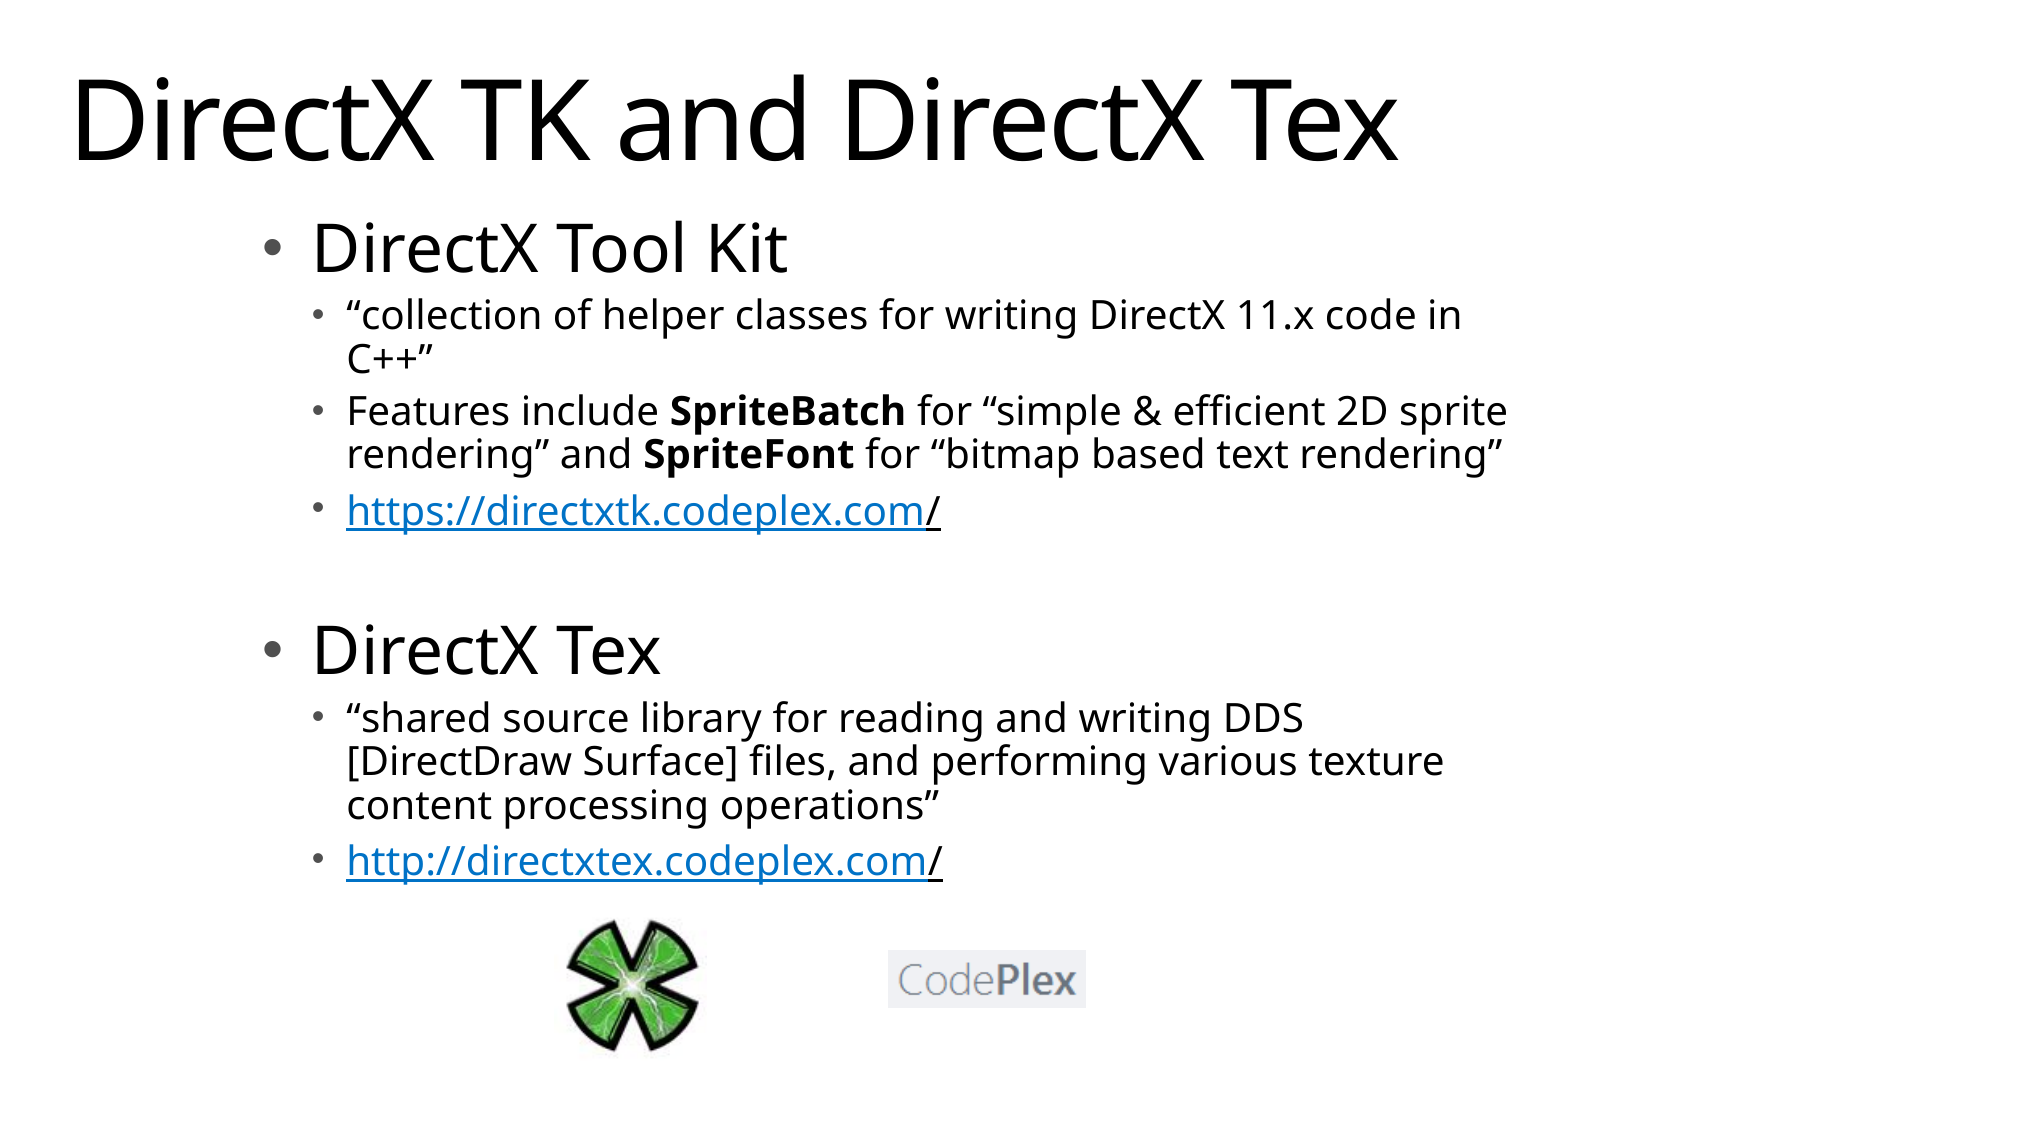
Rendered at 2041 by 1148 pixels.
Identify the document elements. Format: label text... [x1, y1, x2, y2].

list DirectX Tool Kit “collection of helper classes for writing DirectX 11.x code in C++” Features include SpriteBatch for “simple & efficient 2D sprite rendering” and SpriteFont for “bitmap based text rendering” https://directxtk.codeplex.com/ DirectX Tex “shared source library for reading and writing DDS [DirectDraw Surface] files, and performing various texture content processing operations” http://directxtex.codeplex.com/ [238, 198, 1538, 918]
picture [887, 949, 1086, 1008]
title DirectX TK and DirectX Tex [45, 48, 1996, 199]
picture [554, 904, 707, 1065]
